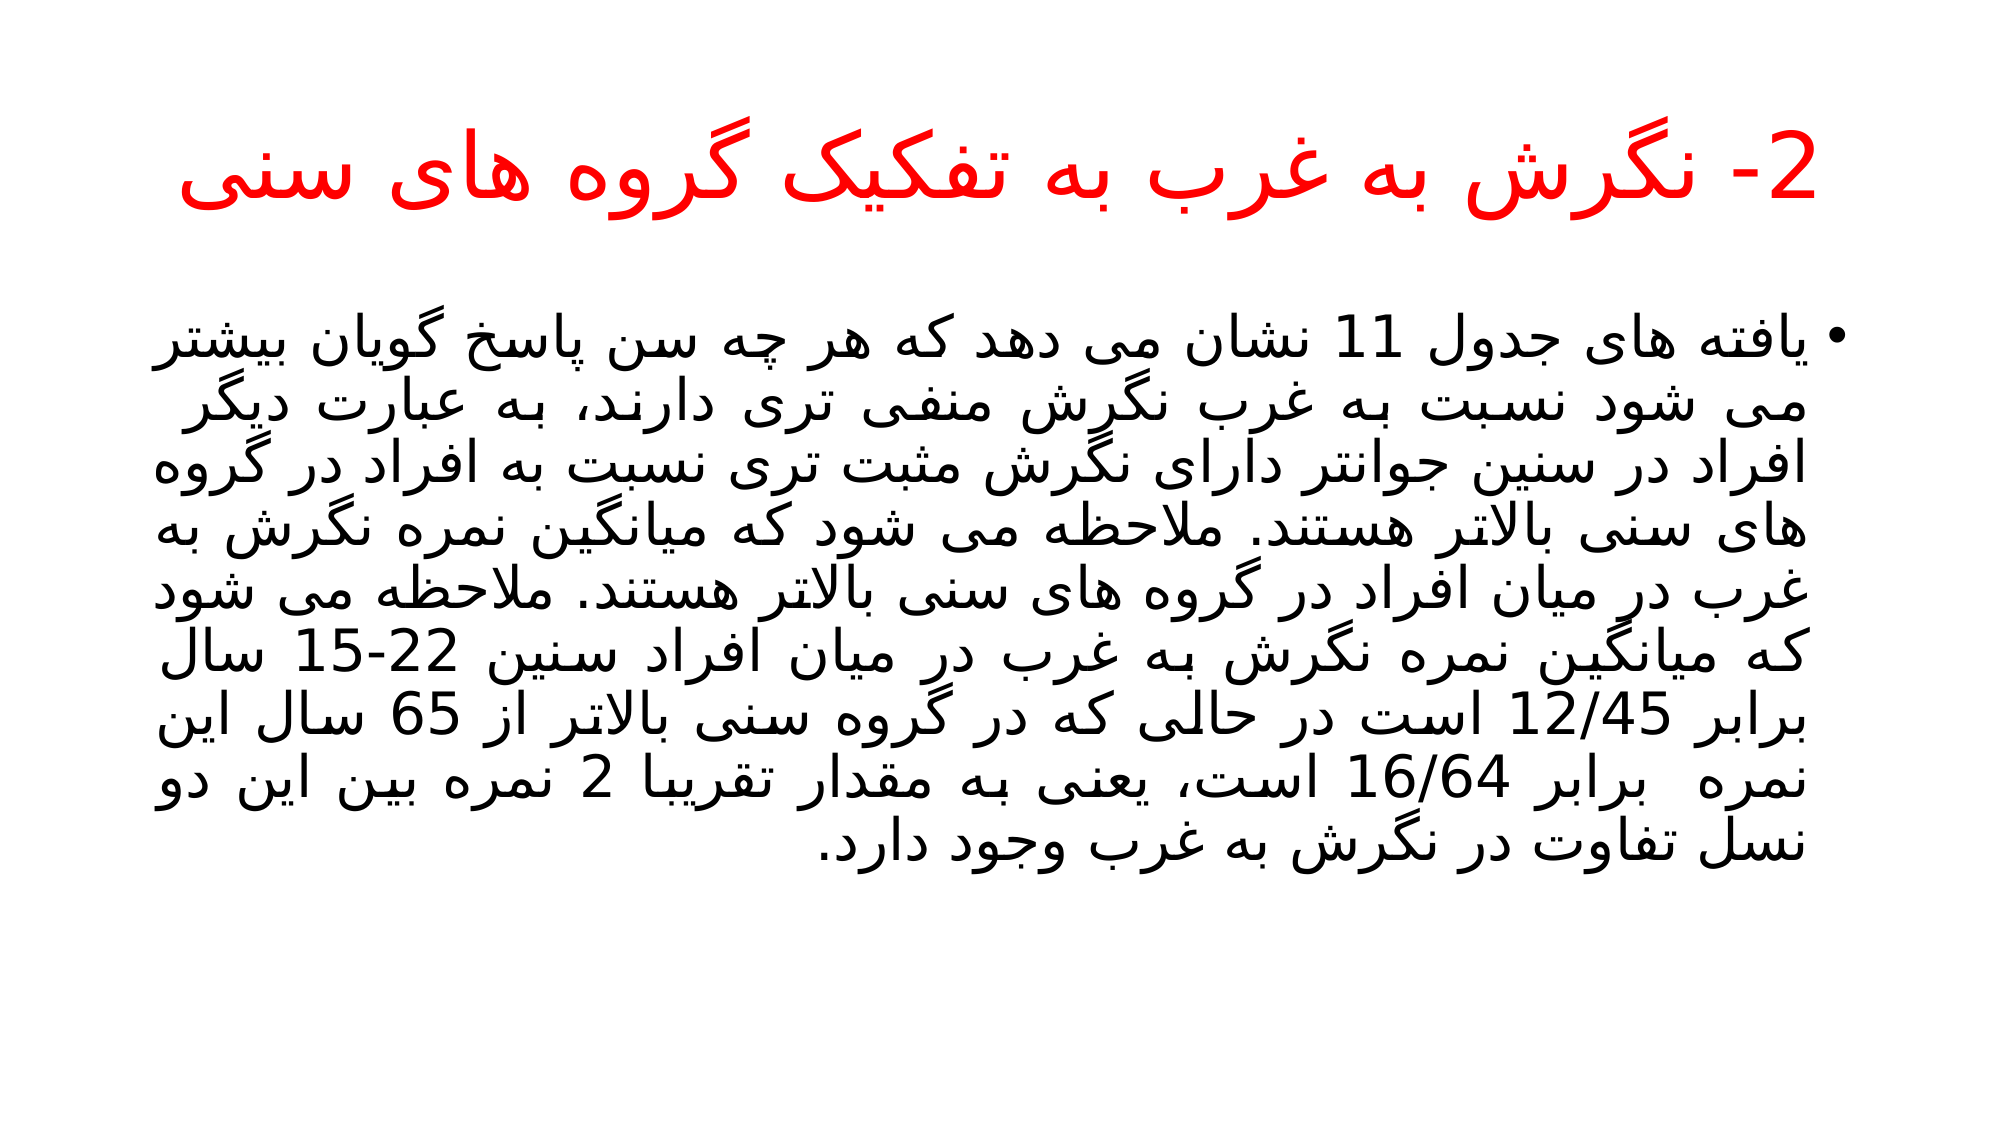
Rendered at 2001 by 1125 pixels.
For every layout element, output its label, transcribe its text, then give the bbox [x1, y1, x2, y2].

title 2- نگرش به غرب به تفکیک گروه های سنی [137, 59, 1863, 278]
list یافته های جدول 11 نشان می دهد که هر چه سن پاسخ گویان بیشتر می شود نسبت به غرب نگرش منفی تری دارند، به عبارت دیگر افراد در سنین جوانتر دارای نگرش مثبت تری نسبت به افراد در گروه های سنی بالاتر هستند. ملاحظه می شود که میانگین نمره نگرش به غرب در میان افراد در گروه های سنی بالاتر هستند. ملاحظه می شود که میانگین نمره نگرش به غرب در میان افراد سنین 22-15 سال برابر 12/45 است در حالی که در گروه سنی بالاتر از 65 سال این نمره برابر 16/64 است، یعنی به مقدار تقریبا 2 نمره بین این دو نسل تفاوت در نگرش به غرب وجود دارد. [137, 299, 1863, 1014]
